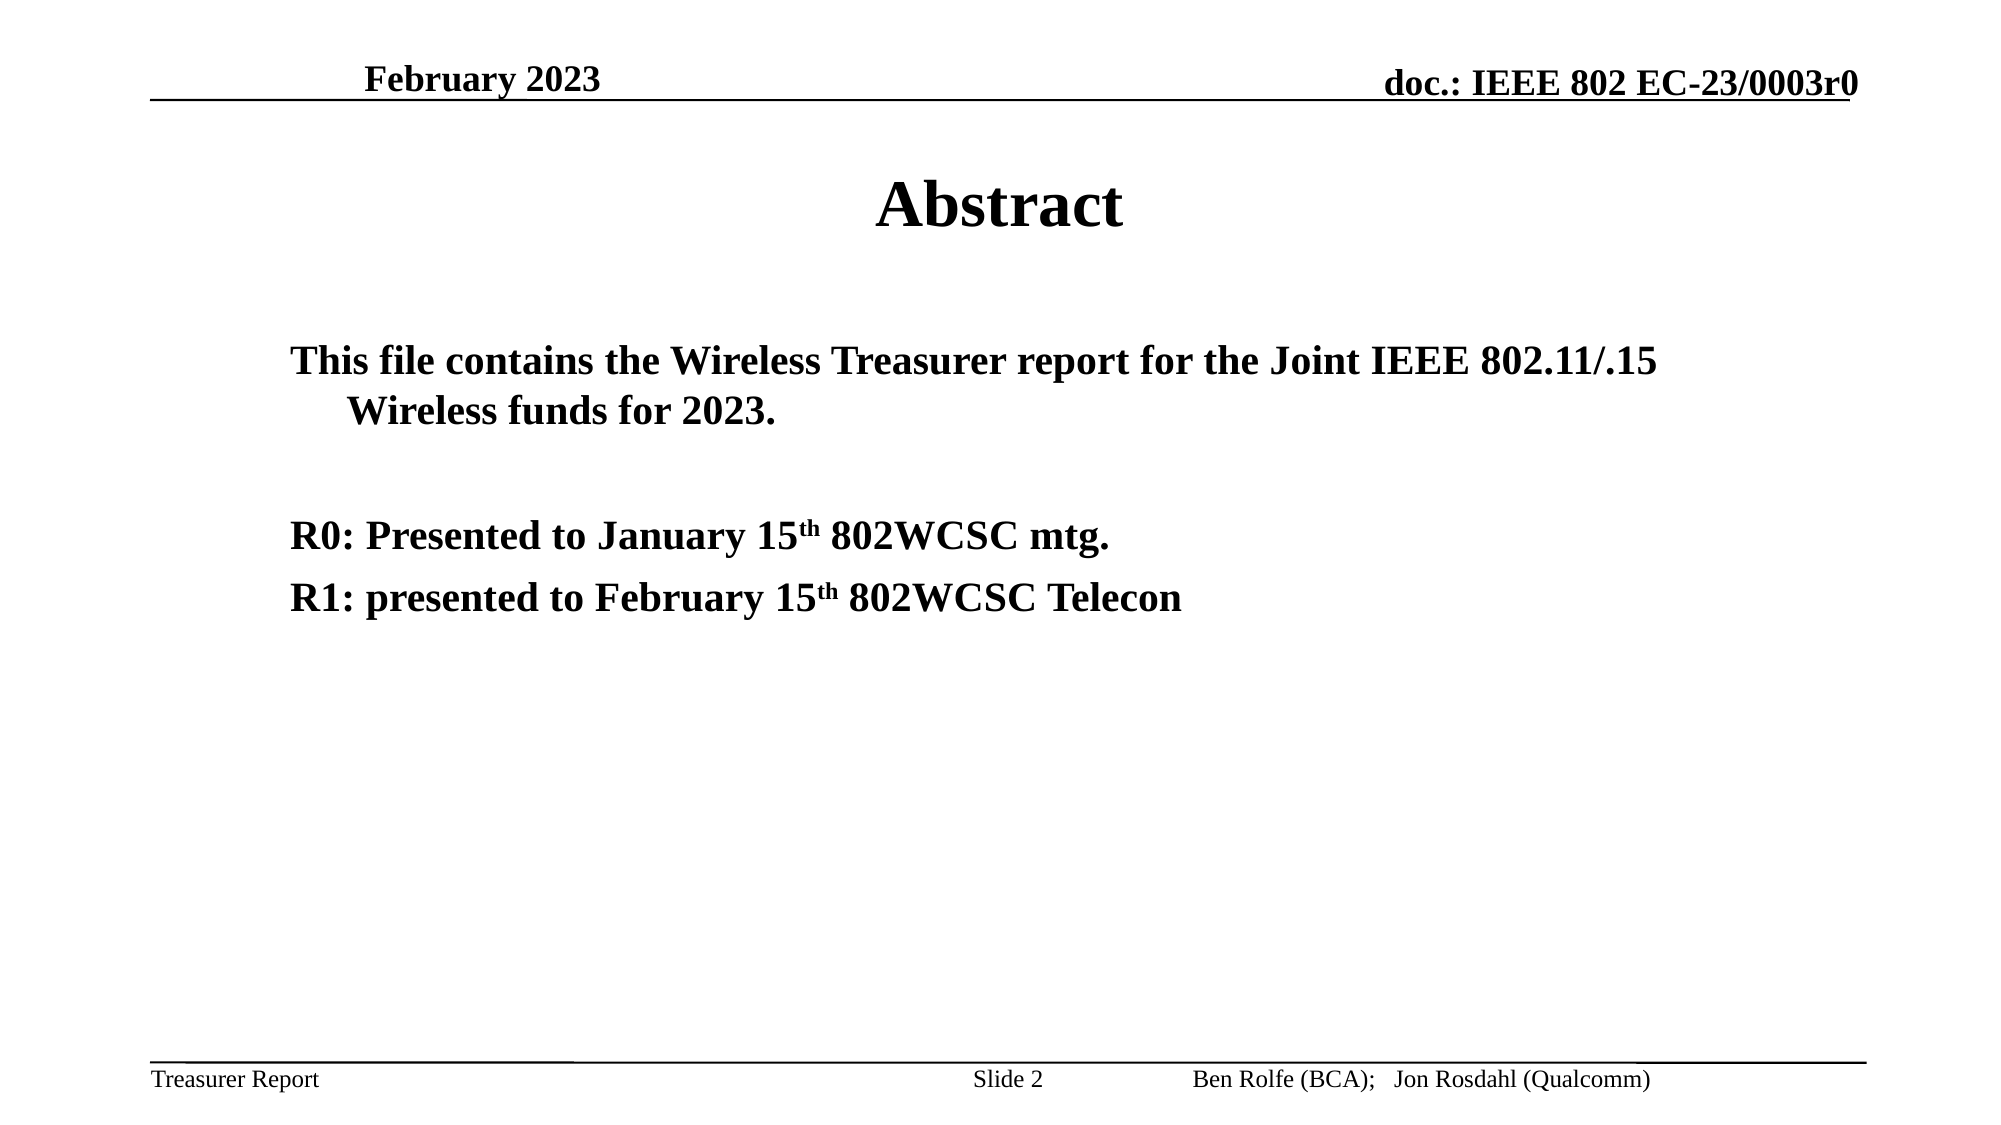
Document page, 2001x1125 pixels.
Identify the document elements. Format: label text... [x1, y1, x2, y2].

title Abstract [362, 112, 1638, 288]
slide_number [364, 54, 790, 100]
slide_number Slide 2 [950, 1061, 1067, 1123]
footer Ben Rolfe (BCA); Jon Rosdahl (Qualcomm) [1152, 1061, 1652, 1093]
list This file contains the Wireless Treasurer report for the Joint IEEE 802.11/.15 Wireless funds for 2023. R0: Presented to January 15th 802WCSC mtg. R1: presented to February 15th 802WCSC Telecon [274, 324, 1826, 1001]
